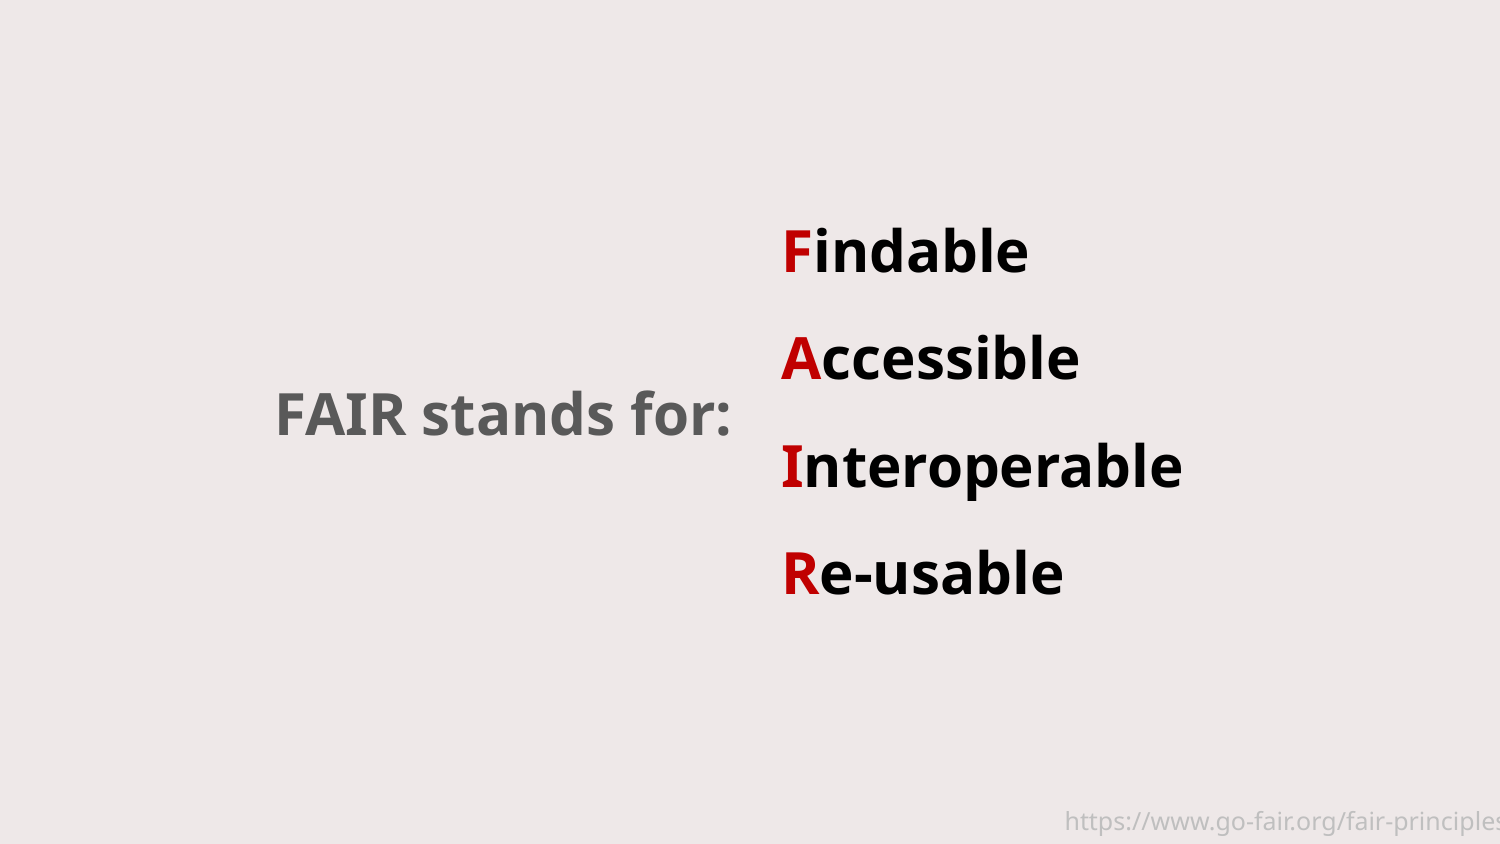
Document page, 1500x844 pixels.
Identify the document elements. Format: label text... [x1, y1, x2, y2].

text_box Findable Accessible Interoperable Re-usable [766, 206, 1236, 628]
text_box [282, 289, 1367, 638]
text_box FAIR stands for: [259, 369, 750, 464]
text_box https://www.go-fair.org/fair-principles/ [1049, 798, 1500, 843]
